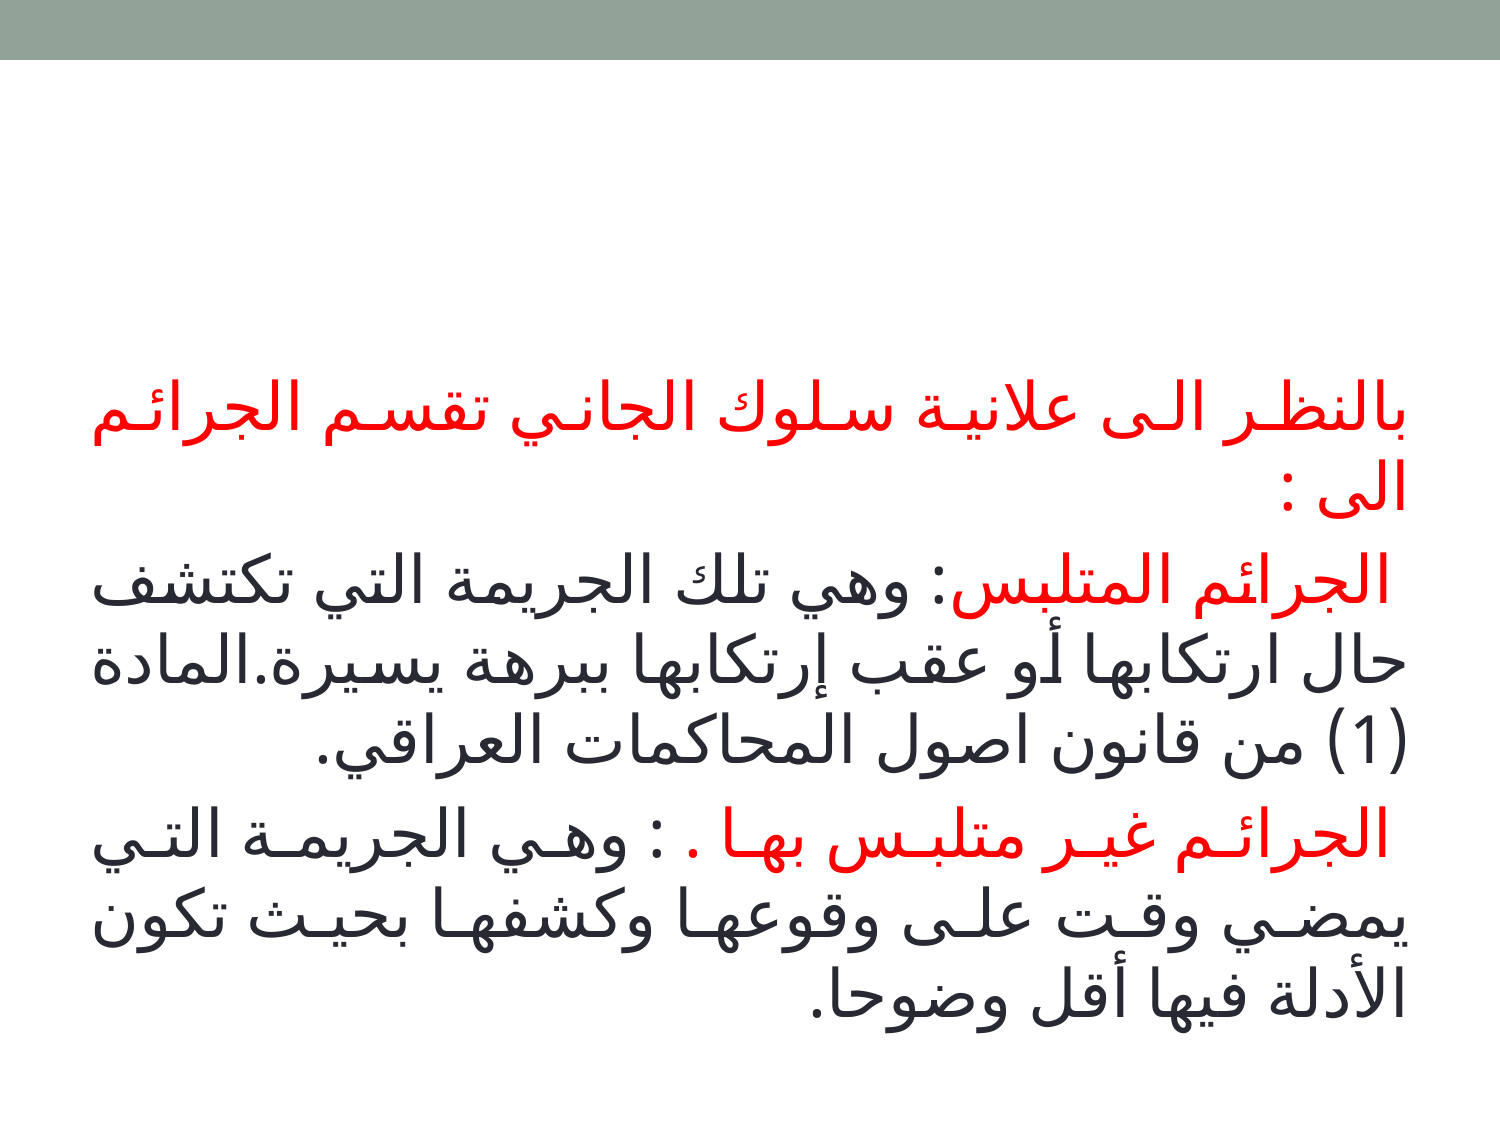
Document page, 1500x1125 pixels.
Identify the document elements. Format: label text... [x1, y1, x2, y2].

list بالنظر الى علانية سلوك الجاني تقسم الجرائم الى : الجرائم المتلبس: وهي تلك الجريمة التي تكتشف حال ارتكابها أو عقب إرتكابها ببرهة يسيرة.المادة (1) من قانون اصول المحاكمات العراقي. الجرائم غير متلبس بها . : وهي الجريمة التي يمضي وقت على وقوعها وكشفها بحيث تكون الأدلة فيها أقل وضوحا. [75, 262, 1425, 1063]
